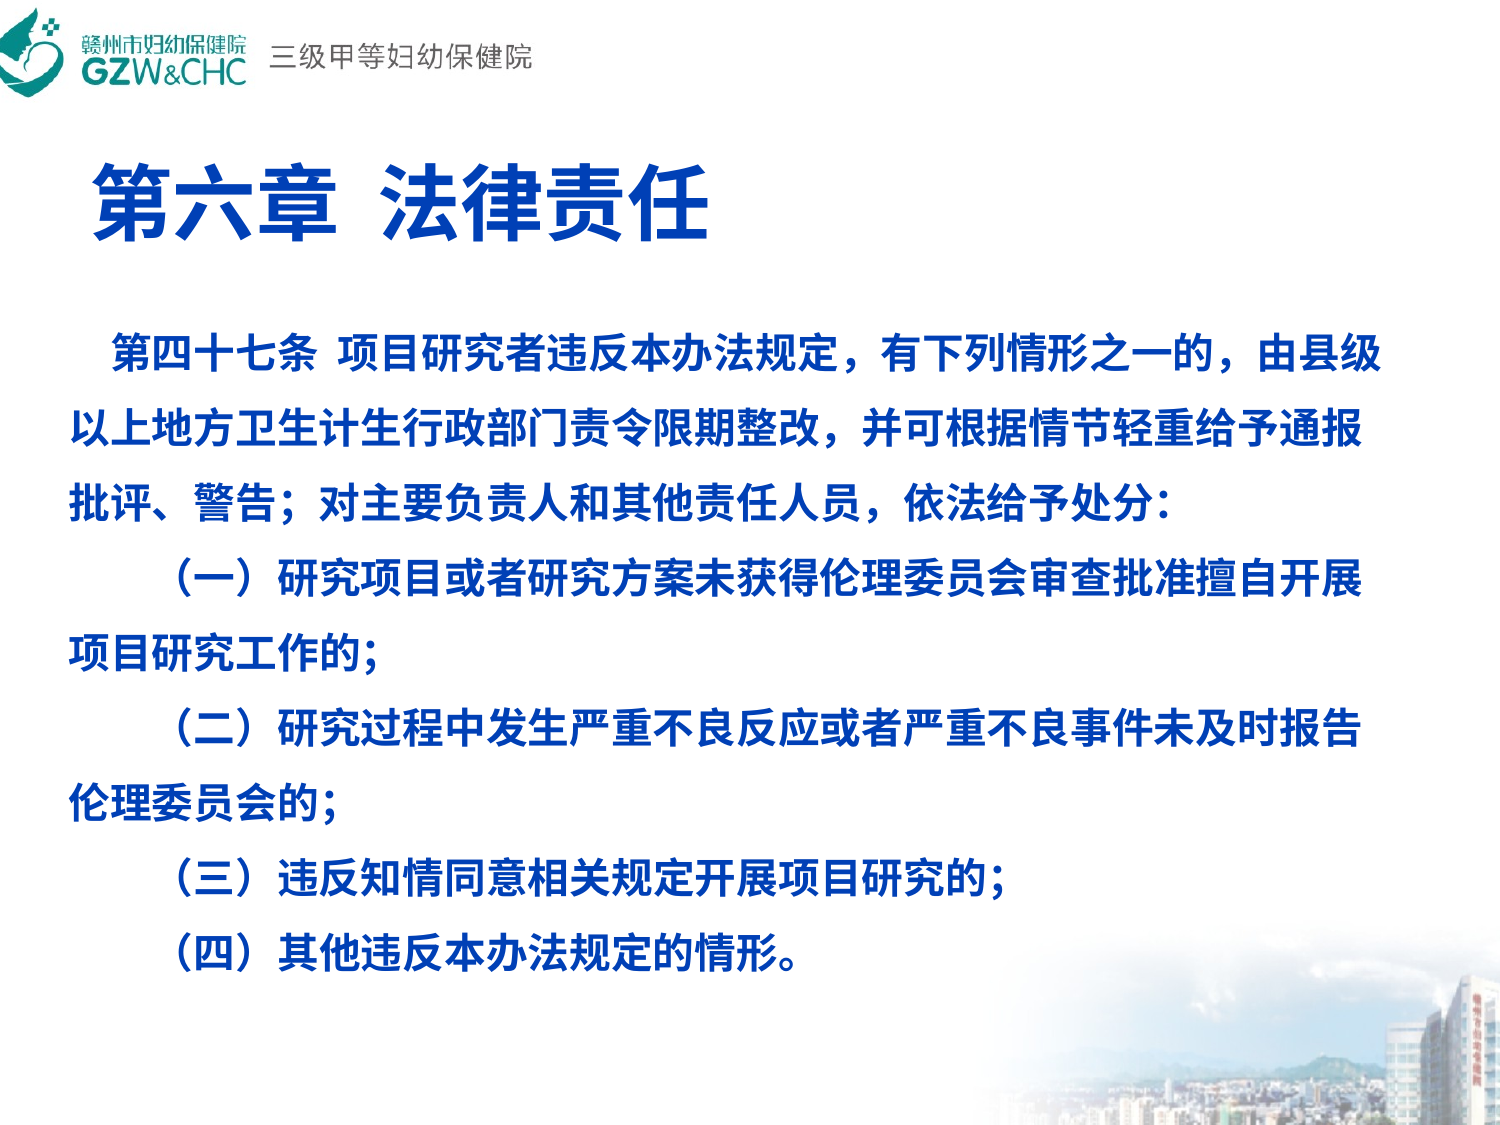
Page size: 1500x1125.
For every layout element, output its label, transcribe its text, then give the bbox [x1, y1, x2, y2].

title 第六章 法律责任 [74, 106, 1426, 295]
list 第四十七条 项目研究者违反本办法规定，有下列情形之一的，由县级以上地方卫生计生行政部门责令限期整改，并可根据情节轻重给予通报批评、警告；对主要负责人和其他责任人员，依法给予处分： （一）研究项目或者研究方案未获得伦理委员会审查批准擅自开展项目研究工作的； （二）研究过程中发生严重不良反应或者严重不良事件未及时报告伦理委员会的； （三）违反知情同意相关规定开展项目研究的； （四）其他违反本办法规定的情形。 [53, 294, 1404, 1125]
picture [0, 0, 1500, 1125]
